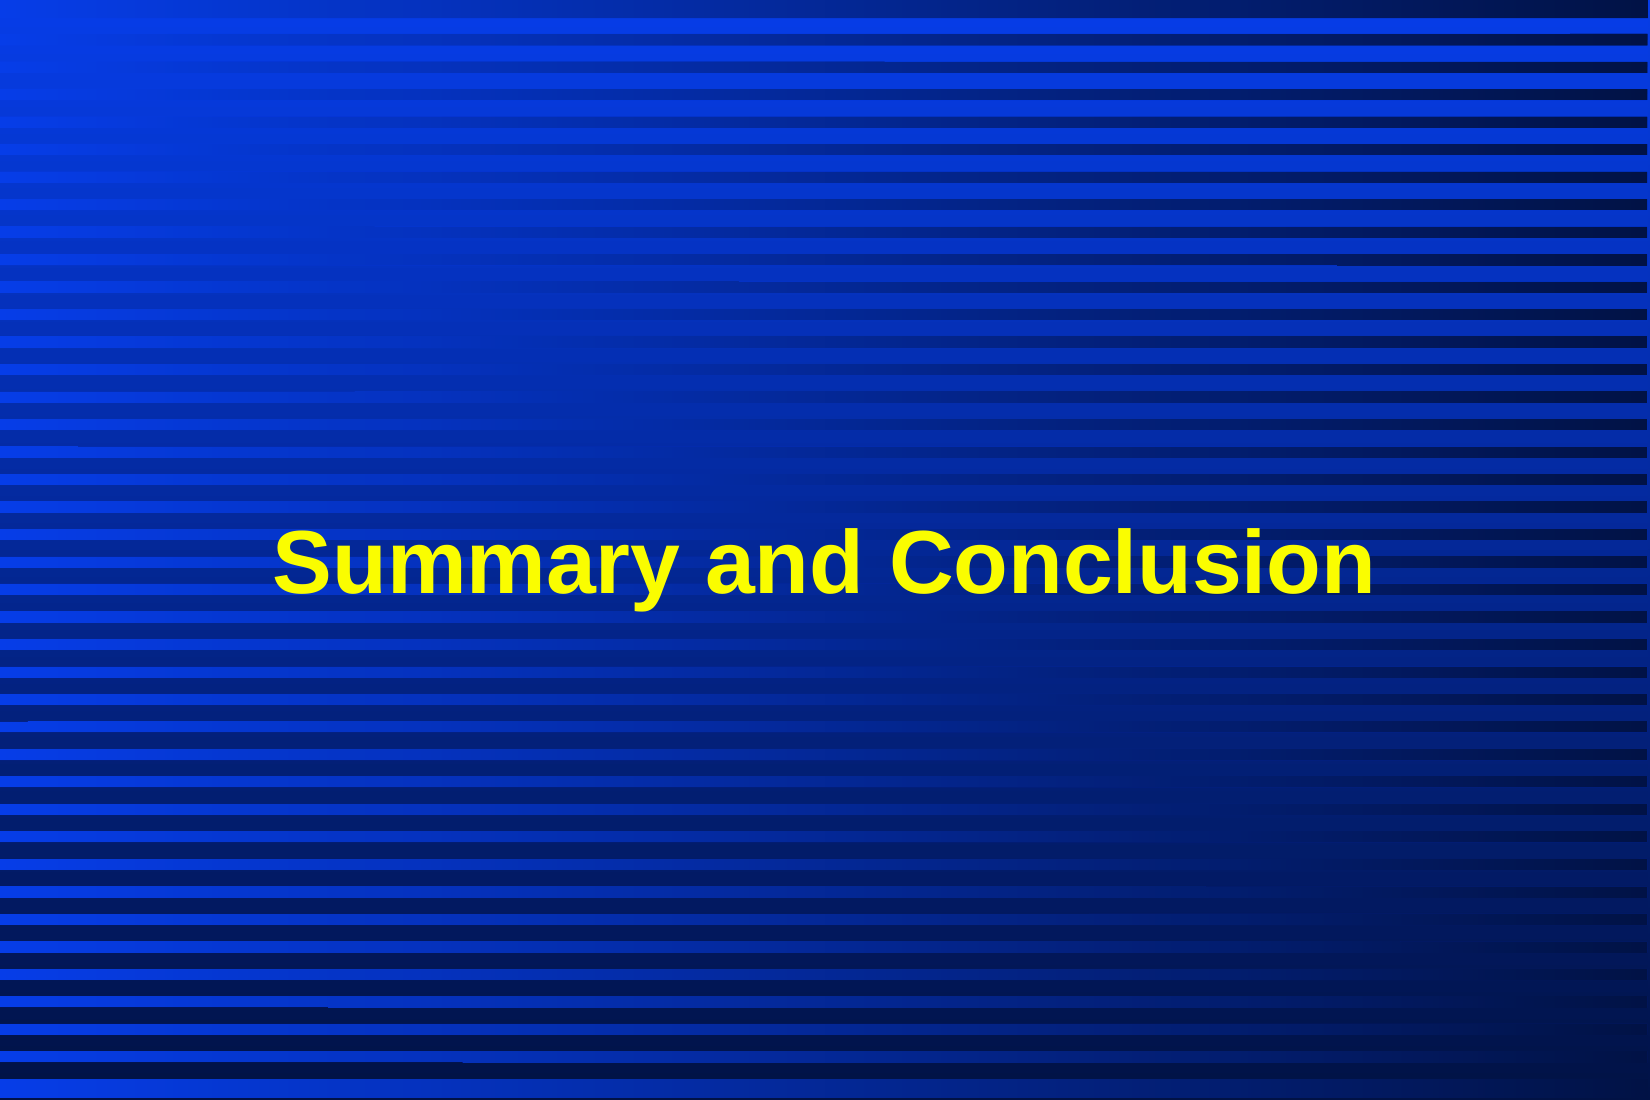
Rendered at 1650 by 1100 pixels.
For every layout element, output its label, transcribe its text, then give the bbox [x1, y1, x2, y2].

text_box Summary and Conclusion [49, 290, 1601, 826]
